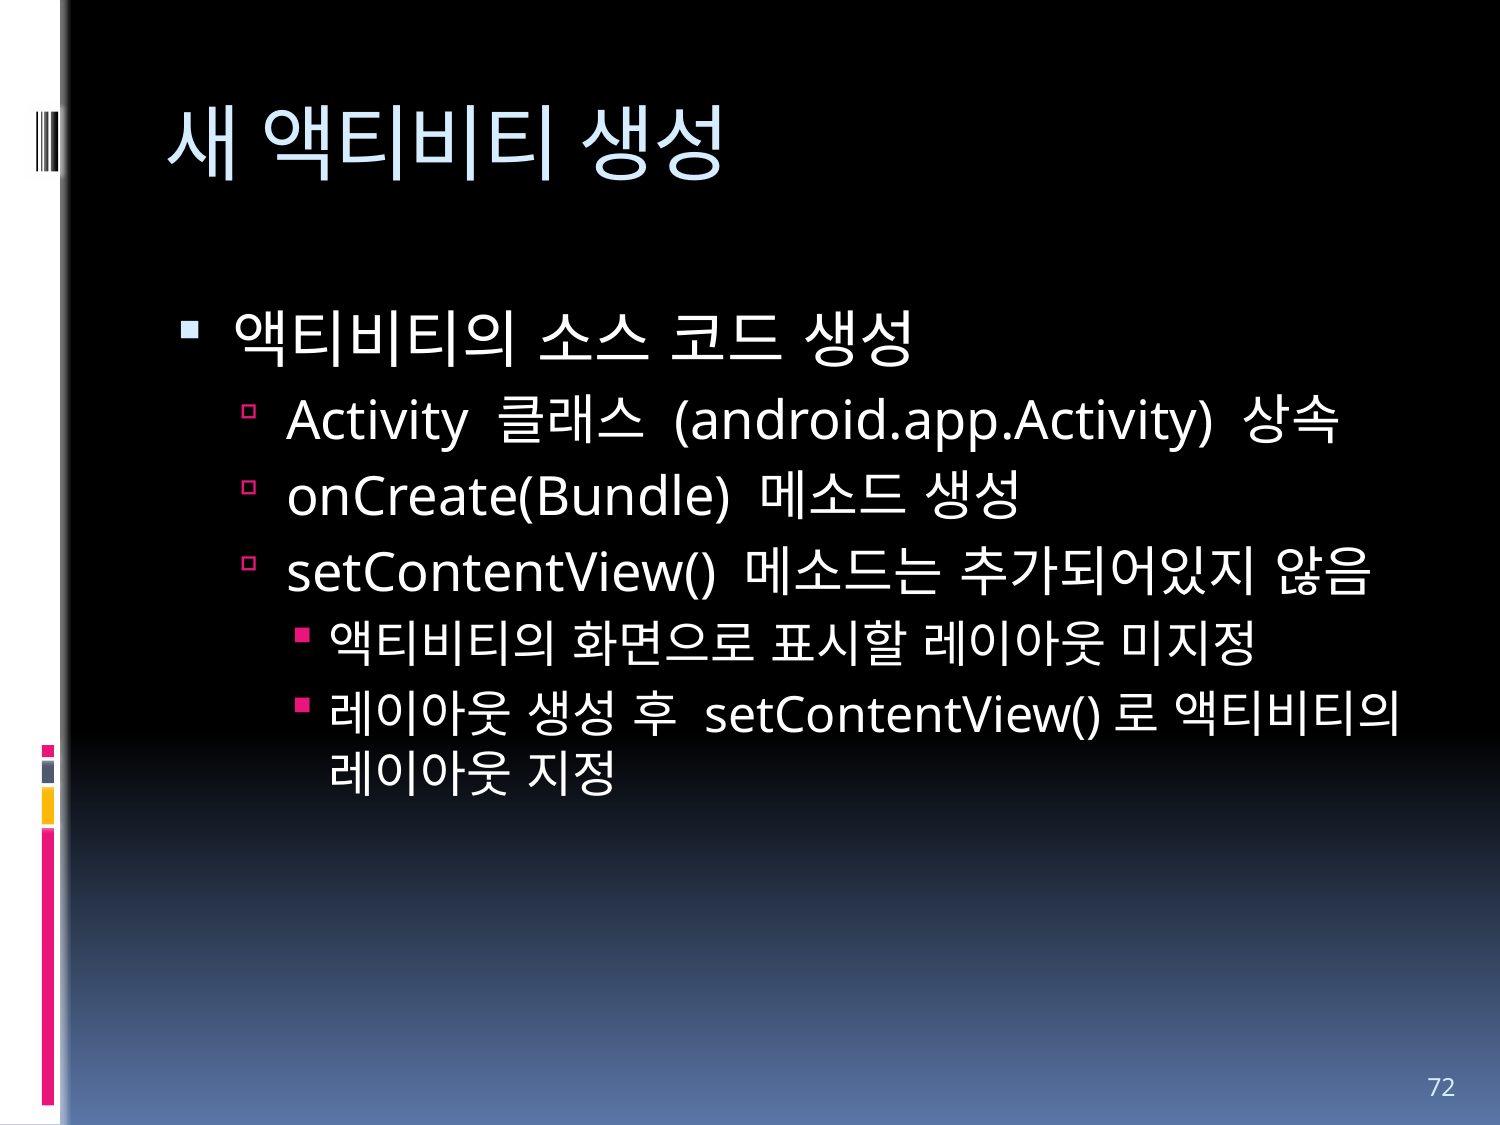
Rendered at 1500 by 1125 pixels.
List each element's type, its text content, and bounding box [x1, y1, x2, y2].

slide_number 72 [1412, 1052, 1488, 1113]
list 액티비티의 소스 코드 생성 Activity 클래스 (android.app.Activity) 상속 onCreate(Bundle) 메소드 생성 setContentView() 메소드는 추가되어있지 않음 액티비티의 화면으로 표시할 레이아웃 미지정 레이아웃 생성 후 setContentView()로 액티비티의 레이아웃 지정 [150, 292, 1425, 1043]
title 새 액티비티 생성 [150, 83, 1425, 234]
